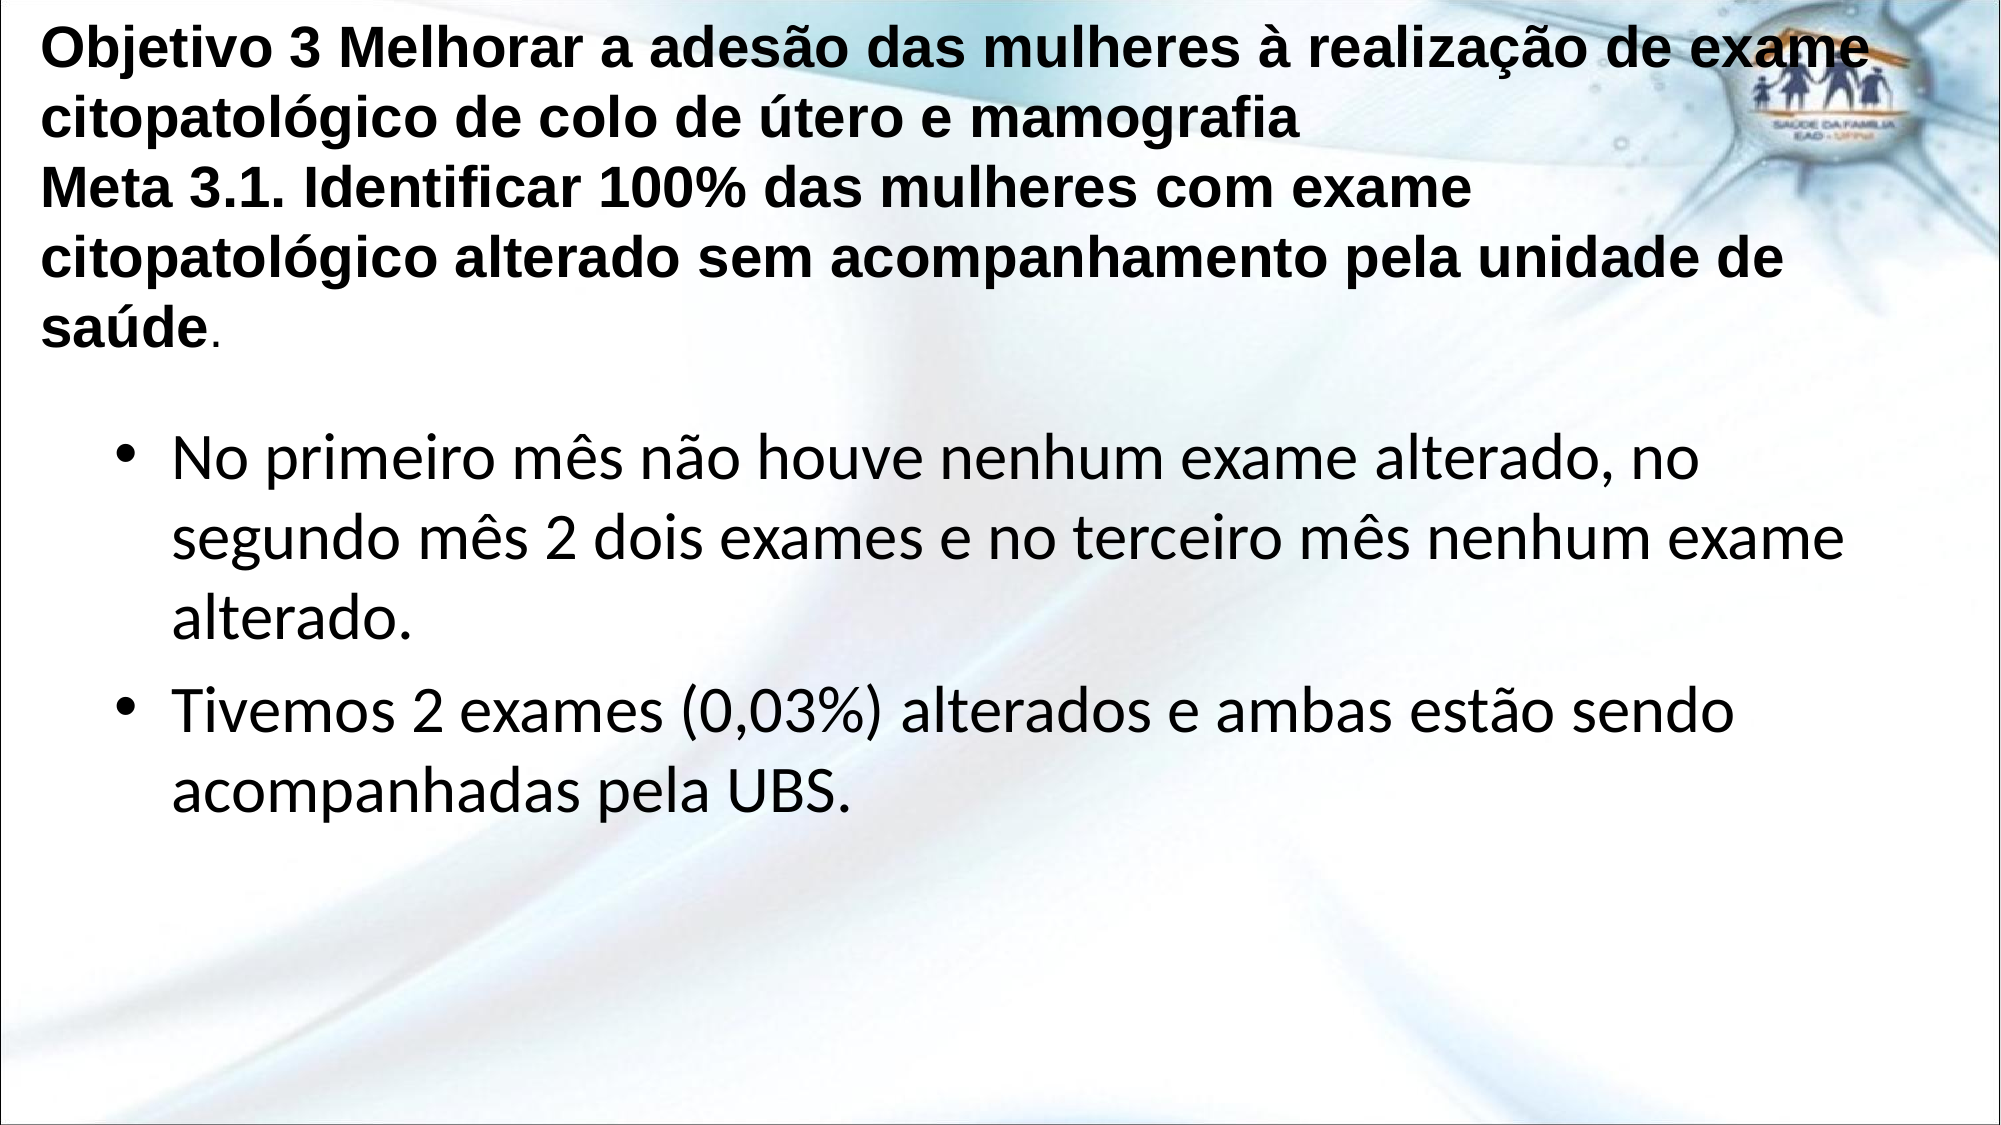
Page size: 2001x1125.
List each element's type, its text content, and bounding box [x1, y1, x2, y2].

list No primeiro mês não houve nenhum exame alterado, no segundo mês 2 dois exames e no terceiro mês nenhum exame alterado. Tivemos 2 exames (0,03%) alterados e ambas estão sendo acompanhadas pela UBS. [99, 404, 1900, 1005]
title Objetivo 3 Melhorar a adesão das mulheres à realização de exame citopatológico de colo de útero e mamografia Meta 3.1. Identificar 100% das mulheres com exame citopatológico alterado sem acompanhamento pela unidade de saúde. [25, 23, 1900, 405]
picture [0, 0, 2001, 1125]
